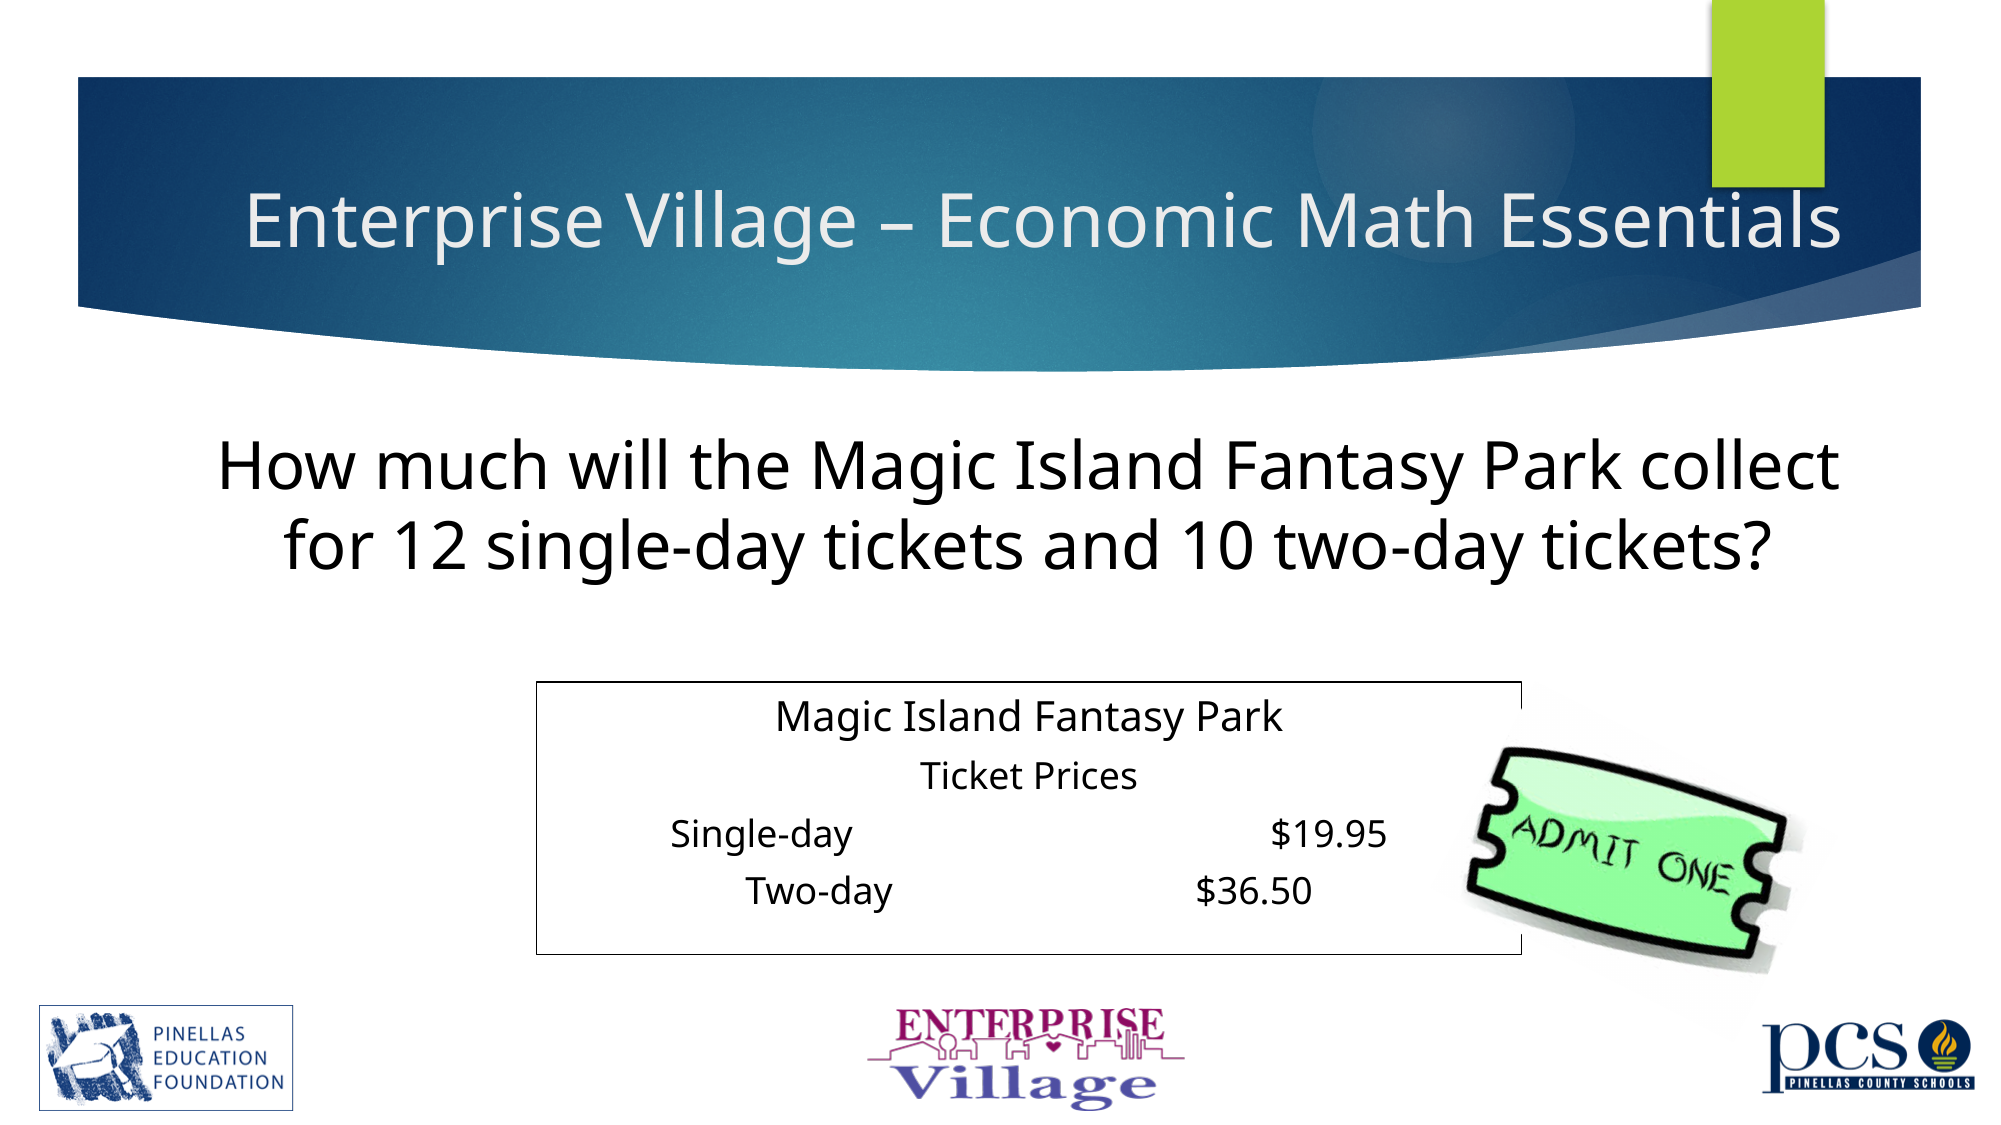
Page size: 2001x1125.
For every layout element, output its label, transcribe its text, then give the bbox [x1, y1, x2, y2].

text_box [536, 681, 1522, 956]
text_box How much will the Magic Island Fantasy Park collect for 12 single-day tickets and 10 two-day tickets? [150, 415, 1908, 590]
title Enterprise Village – Economic Math Essentials [189, 159, 1898, 276]
picture [39, 683, 1981, 1111]
